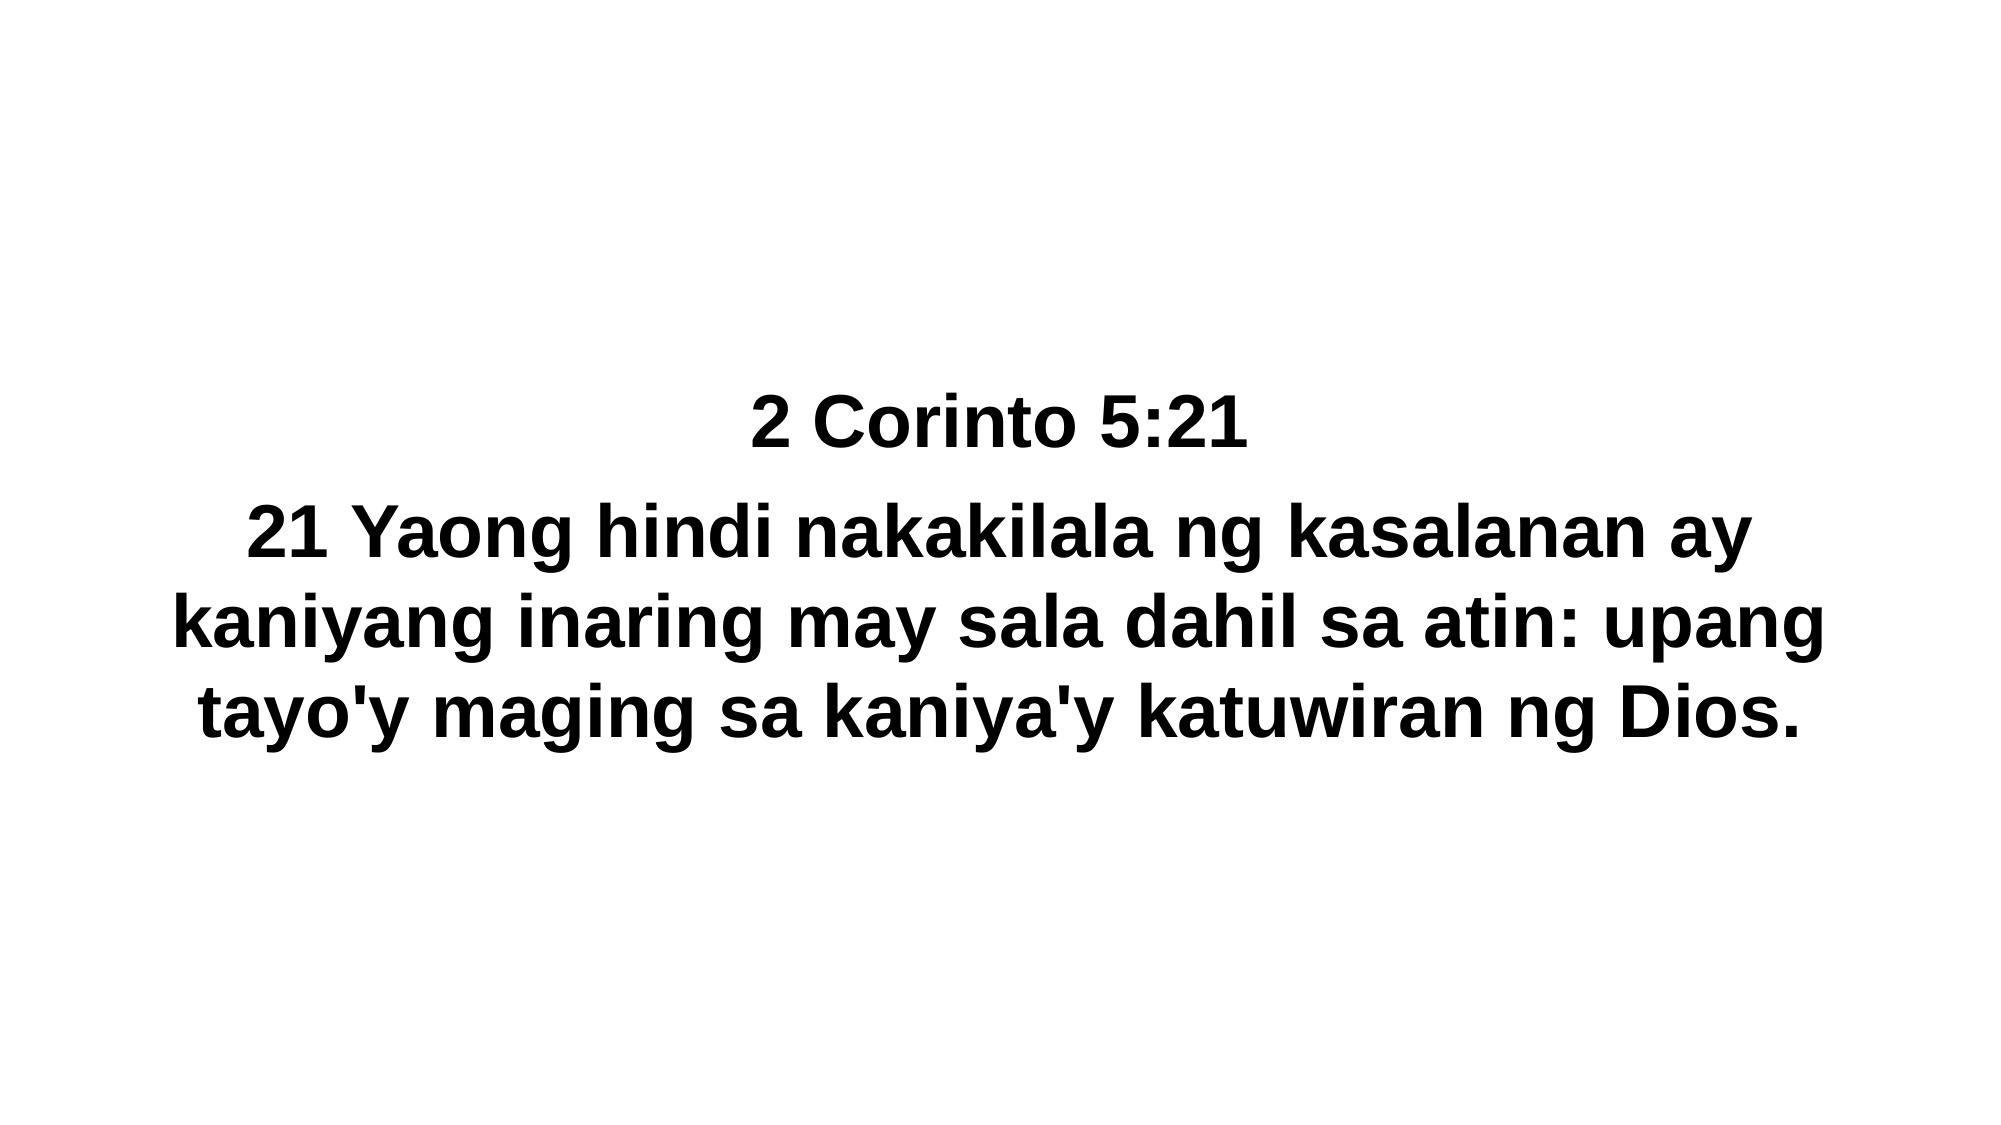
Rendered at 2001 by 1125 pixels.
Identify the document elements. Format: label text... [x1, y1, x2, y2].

list 2 Corinto 5:21 21 Yaong hindi nakakilala ng kasalanan ay kaniyang inaring may sala dahil sa atin: upang tayo'y maging sa kaniya'y katuwiran ng Dios. [111, 125, 1889, 1000]
